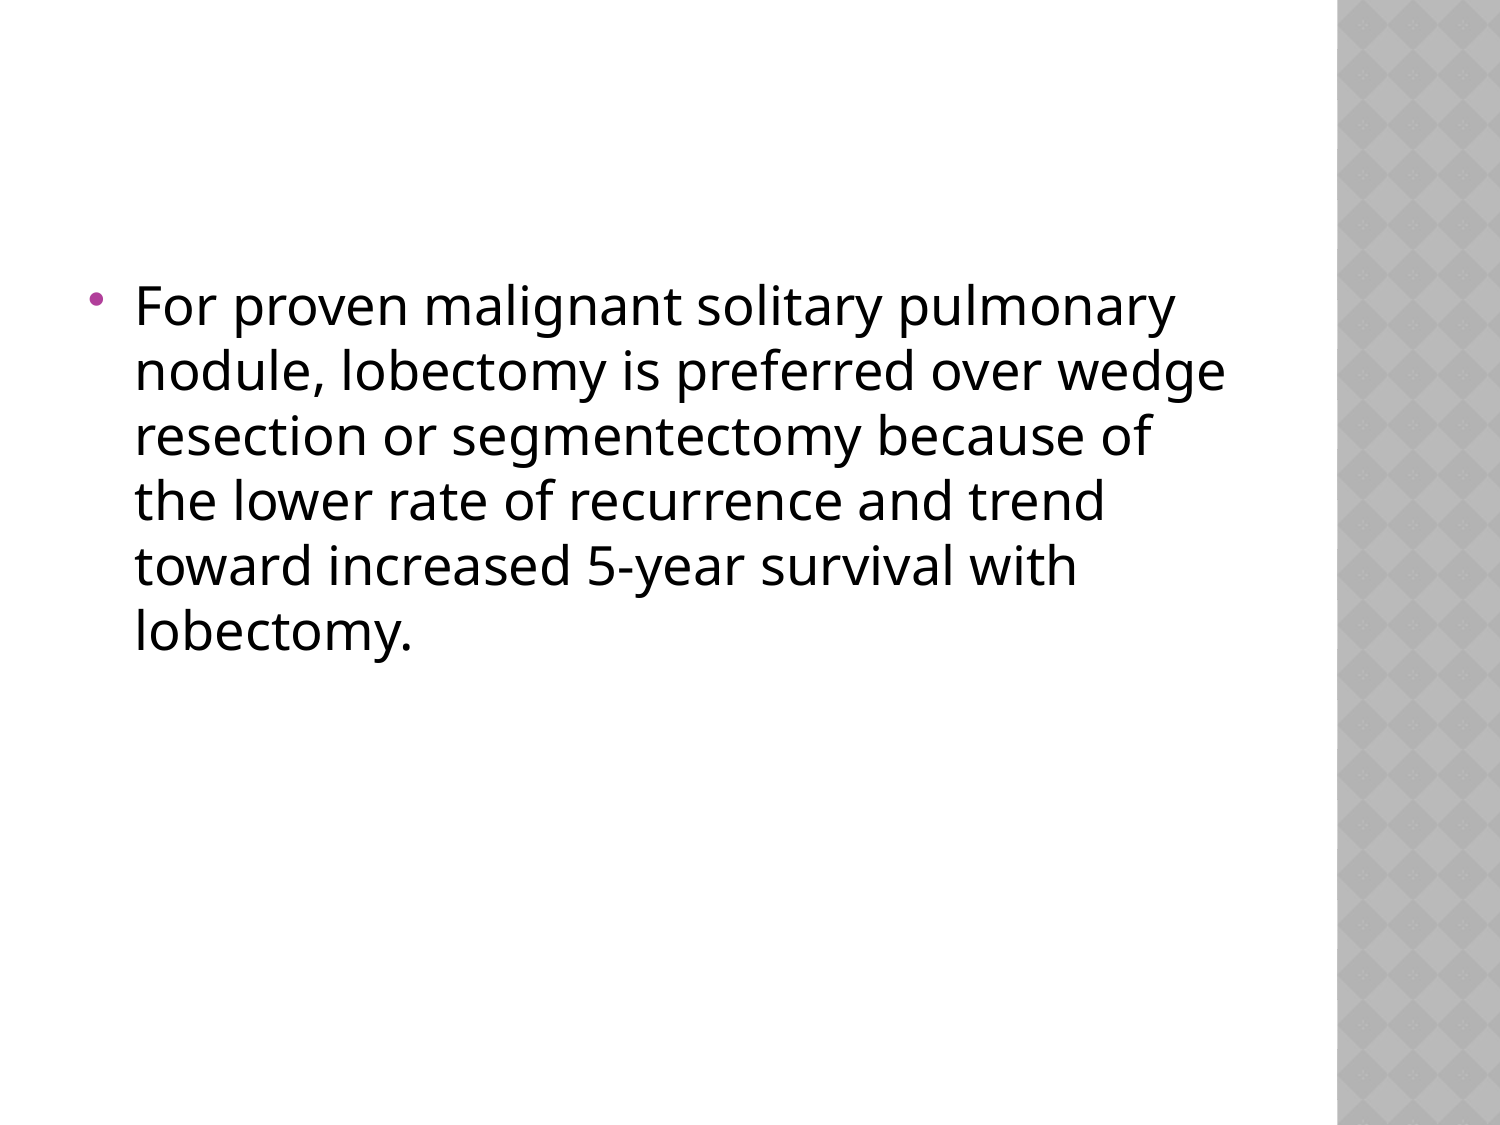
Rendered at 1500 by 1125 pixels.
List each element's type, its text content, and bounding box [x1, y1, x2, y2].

list For proven malignant solitary pulmonary nodule, lobectomy is preferred over wedge resection or segmentectomy because of the lower rate of recurrence and trend toward increased 5-year survival with lobectomy. [75, 264, 1263, 1059]
